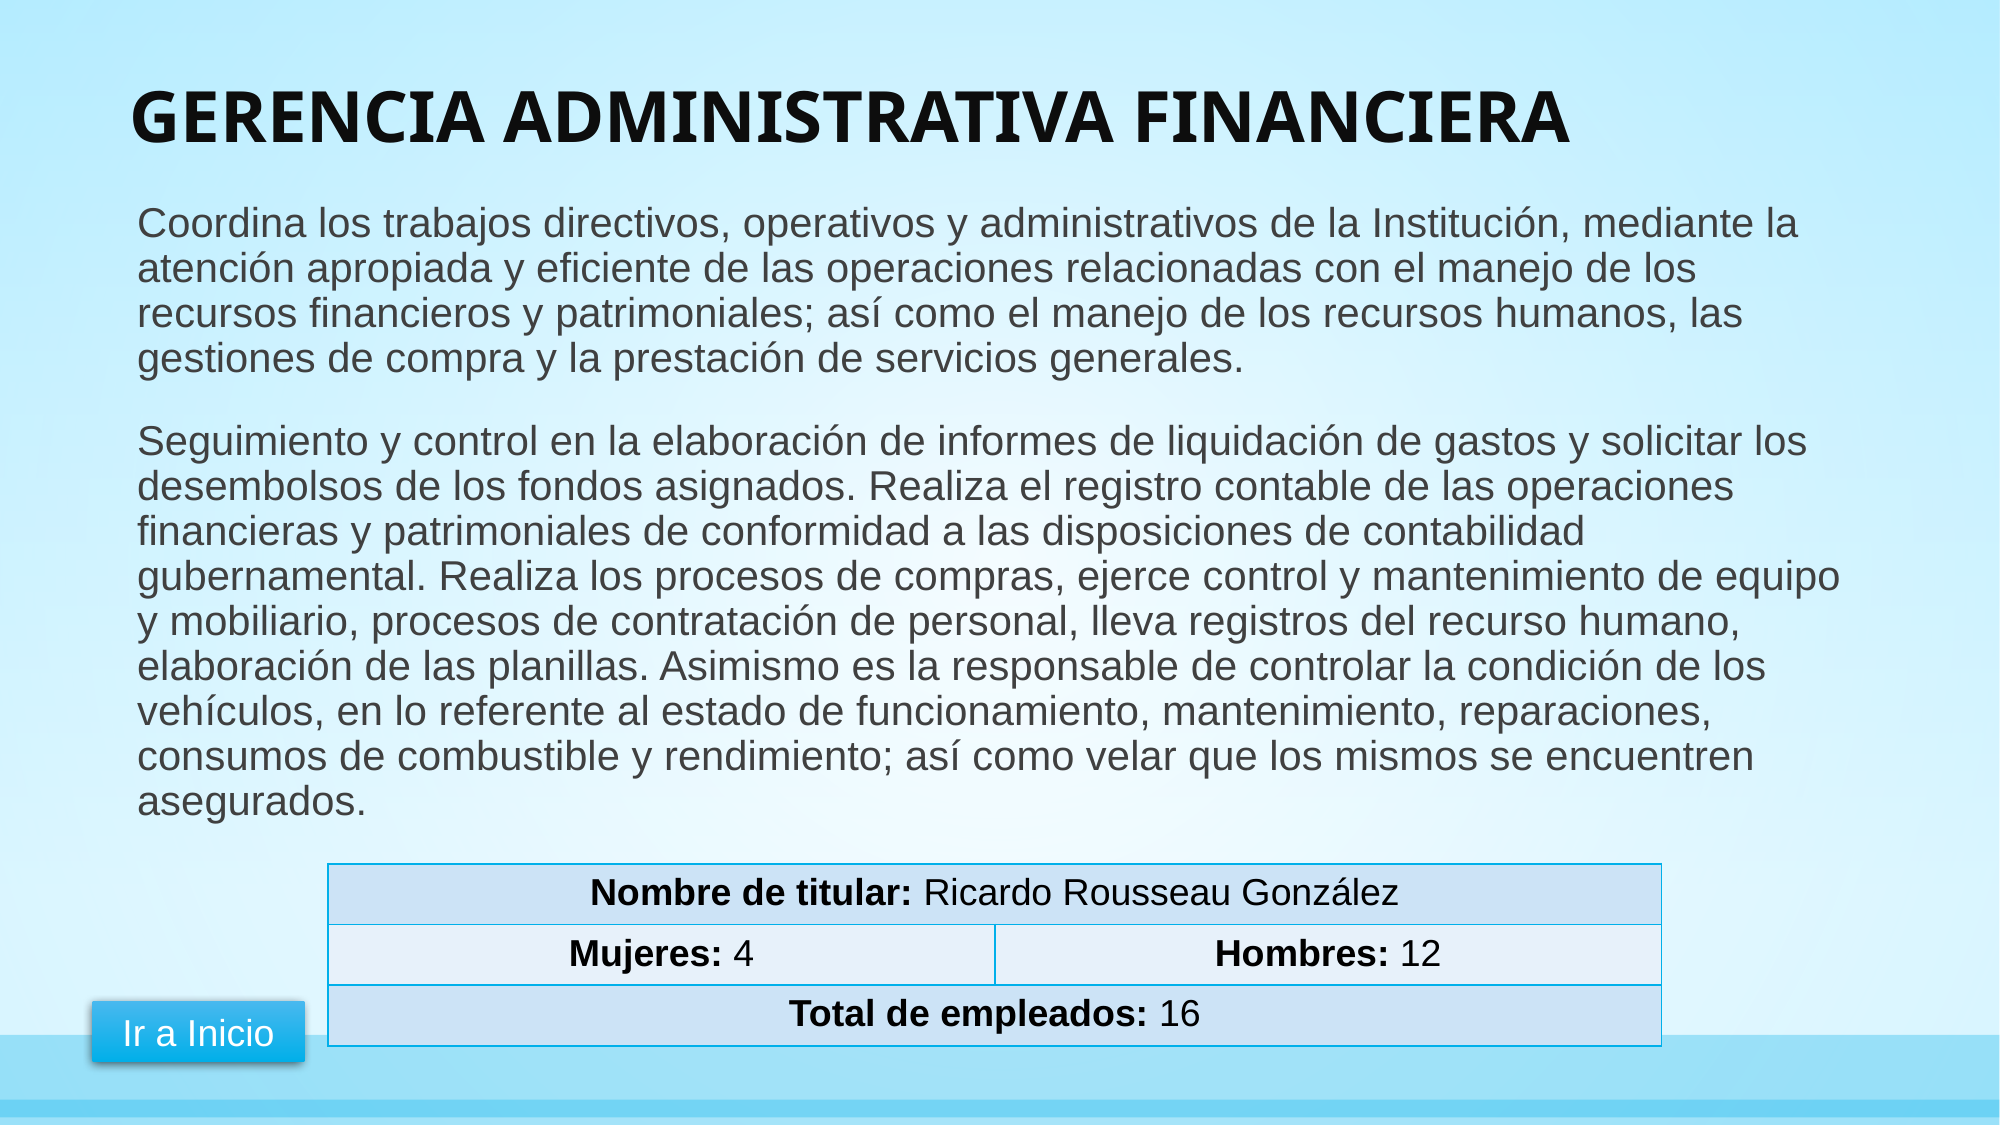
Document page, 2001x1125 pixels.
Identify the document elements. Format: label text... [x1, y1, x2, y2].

text_box Ir a Inicio [92, 1001, 305, 1062]
table_cell Hombres: 12 [996, 925, 1661, 984]
title GERENCIA ADMINISTRATIVA FINANCIERA [114, 71, 1875, 166]
table_cell Mujeres: 4 [329, 925, 994, 984]
list Coordina los trabajos directivos, operativos y administrativos de la Institución, mediante la atención apropiada y eficiente de las operaciones relacionadas con el manejo de los recursos financieros y patrimoniales; así como el manejo de los recursos humanos, las gestiones de compra y la prestación de servicios generales. Seguimiento y control en la elaboración de informes de liquidación de gastos y solicitar los desembolsos de los fondos asignados. Realiza el registro contable de las operaciones financieras y patrimoniales de conformidad a las disposiciones de contabilidad gubernamental. Realiza los procesos de compras, ejerce control y mantenimiento de equipo y mobiliario, procesos de contratación de personal, lleva registros del recurso humano, elaboración de las planillas. Asimismo es la responsable de controlar la condición de los vehículos, en lo referente al estado de funcionamiento, mantenimiento, reparaciones, consumos de combustible y rendimiento; así como velar que los mismos se encuentren asegurados. [114, 194, 1875, 984]
table_cell Total de empleados: 16 [329, 986, 1661, 1045]
table_header Nombre de titular: Ricardo Rousseau González [329, 865, 1661, 924]
